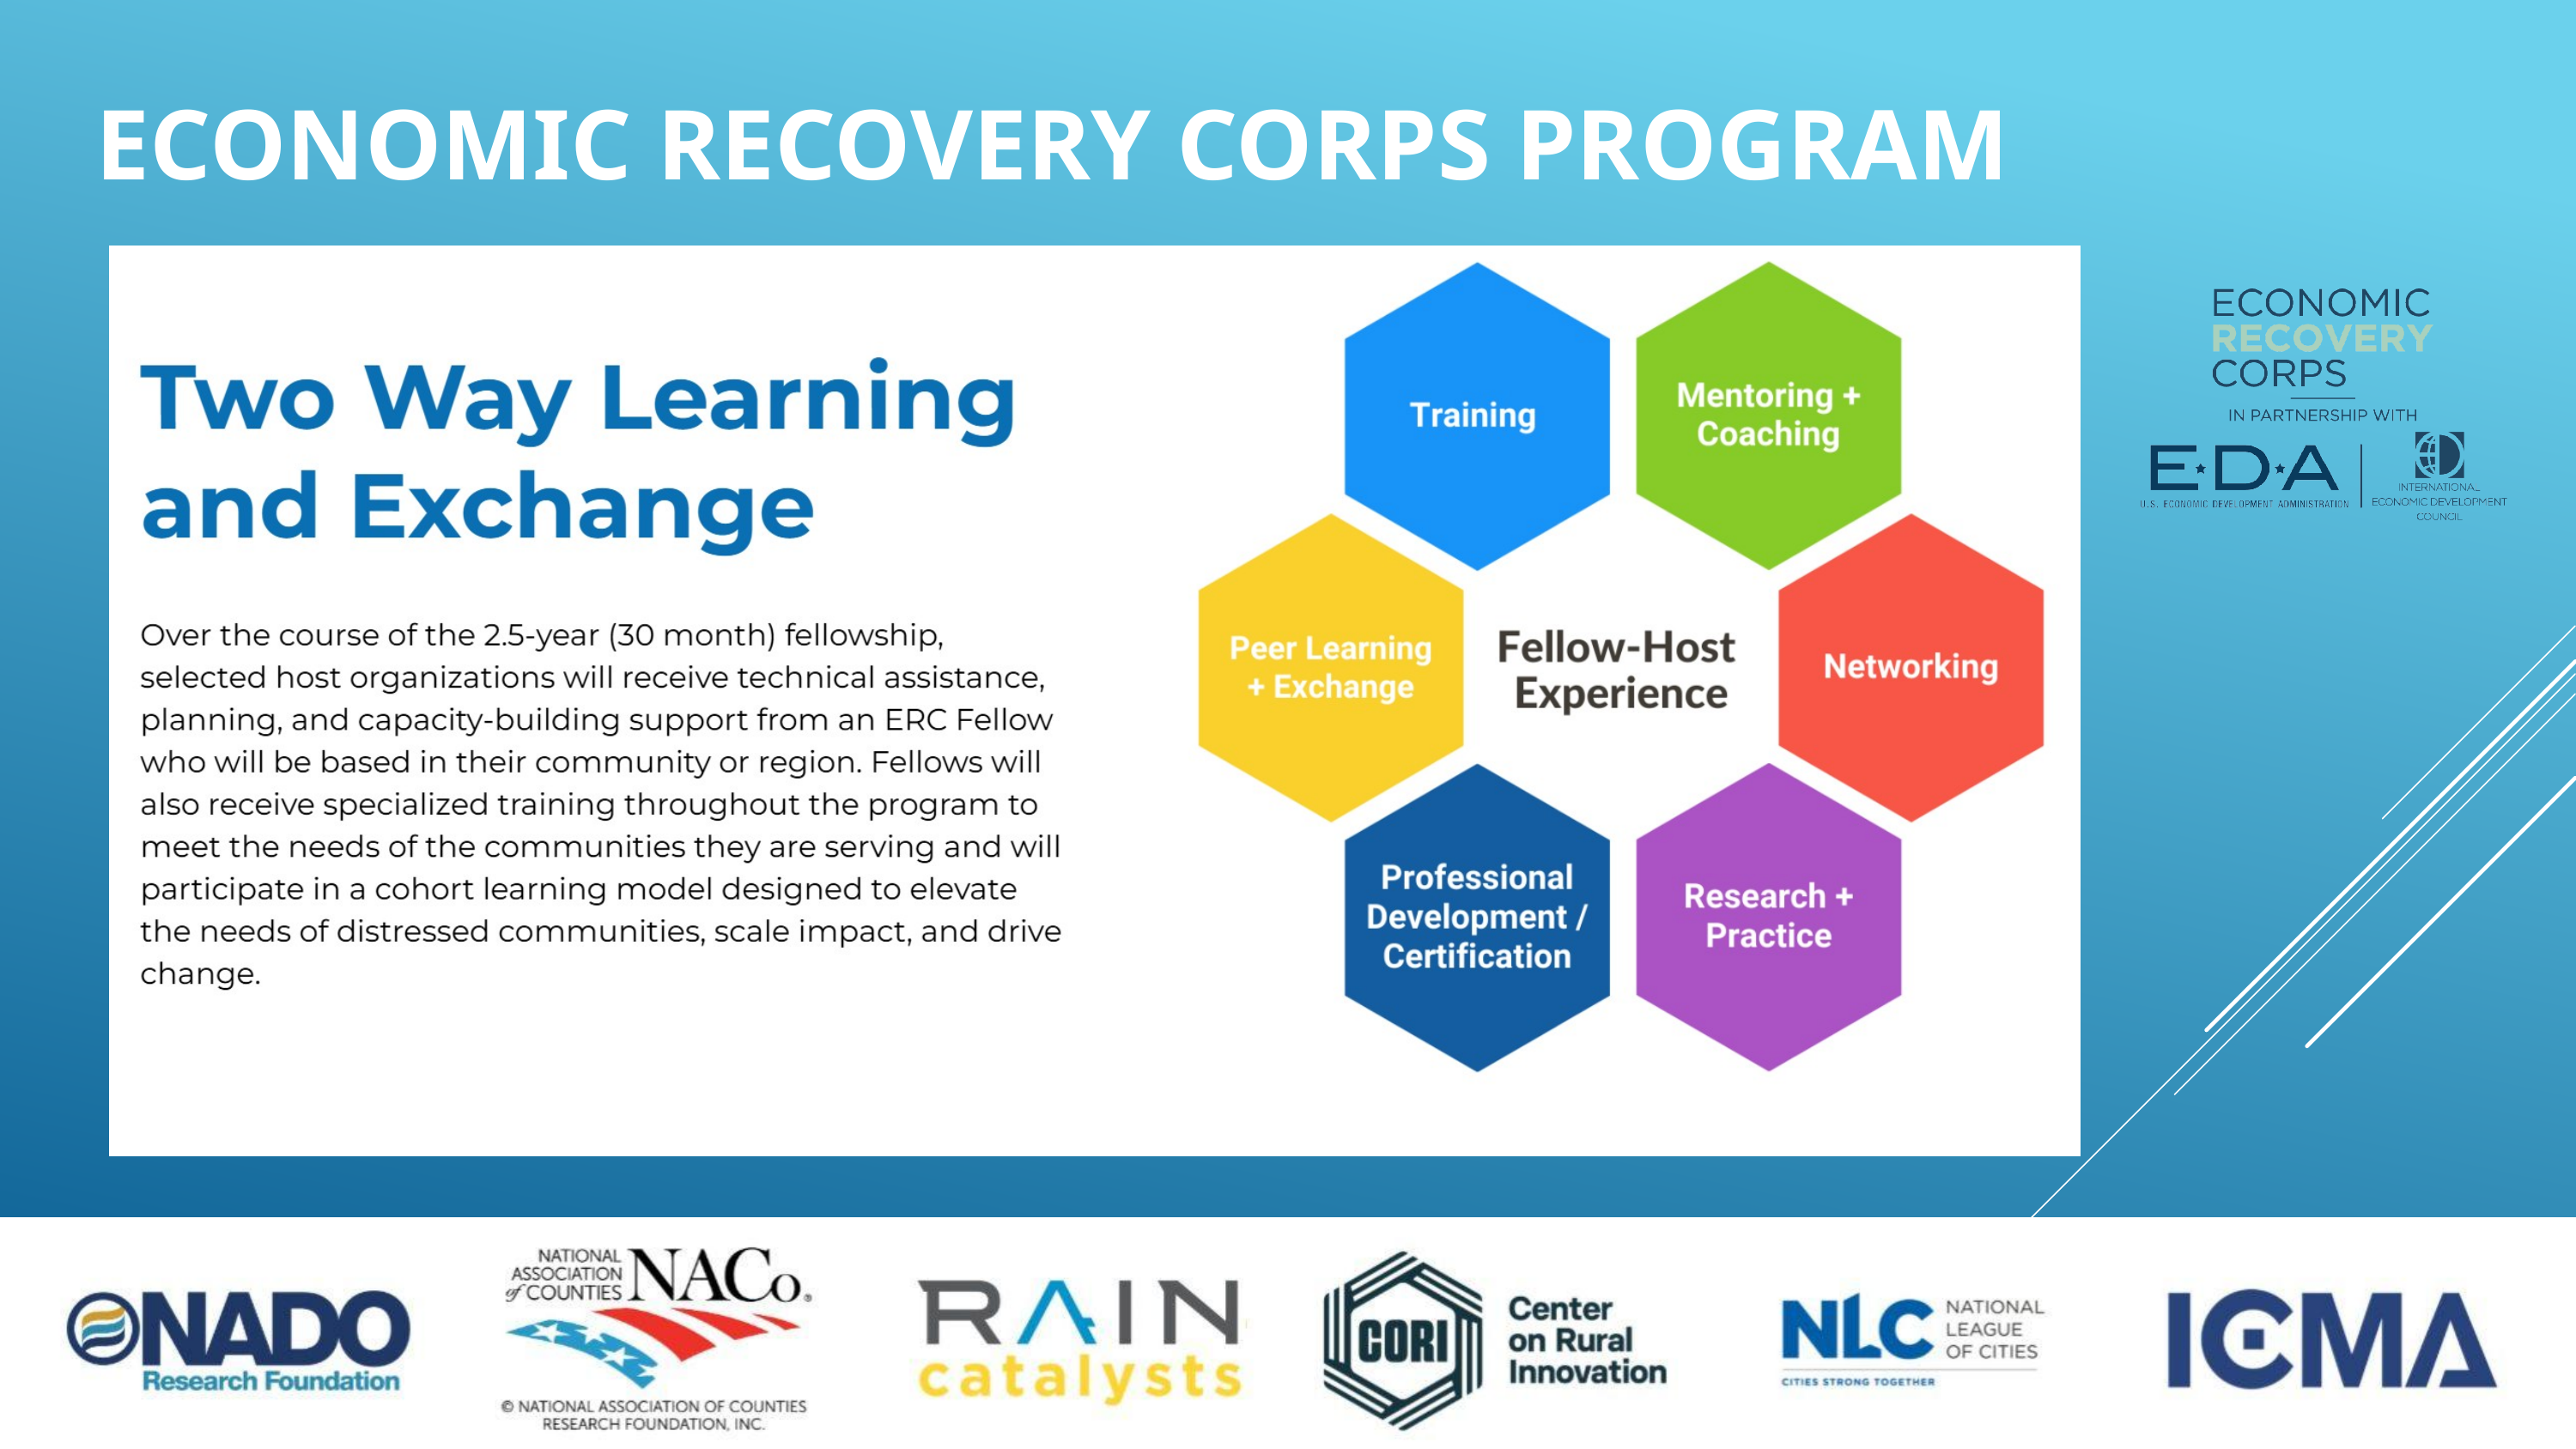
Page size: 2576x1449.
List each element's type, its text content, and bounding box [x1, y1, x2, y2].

picture [0, 1217, 2576, 1449]
picture [2138, 288, 2507, 521]
title Economic Recovery Corps Program [70, 58, 2254, 202]
picture [109, 246, 2081, 1156]
